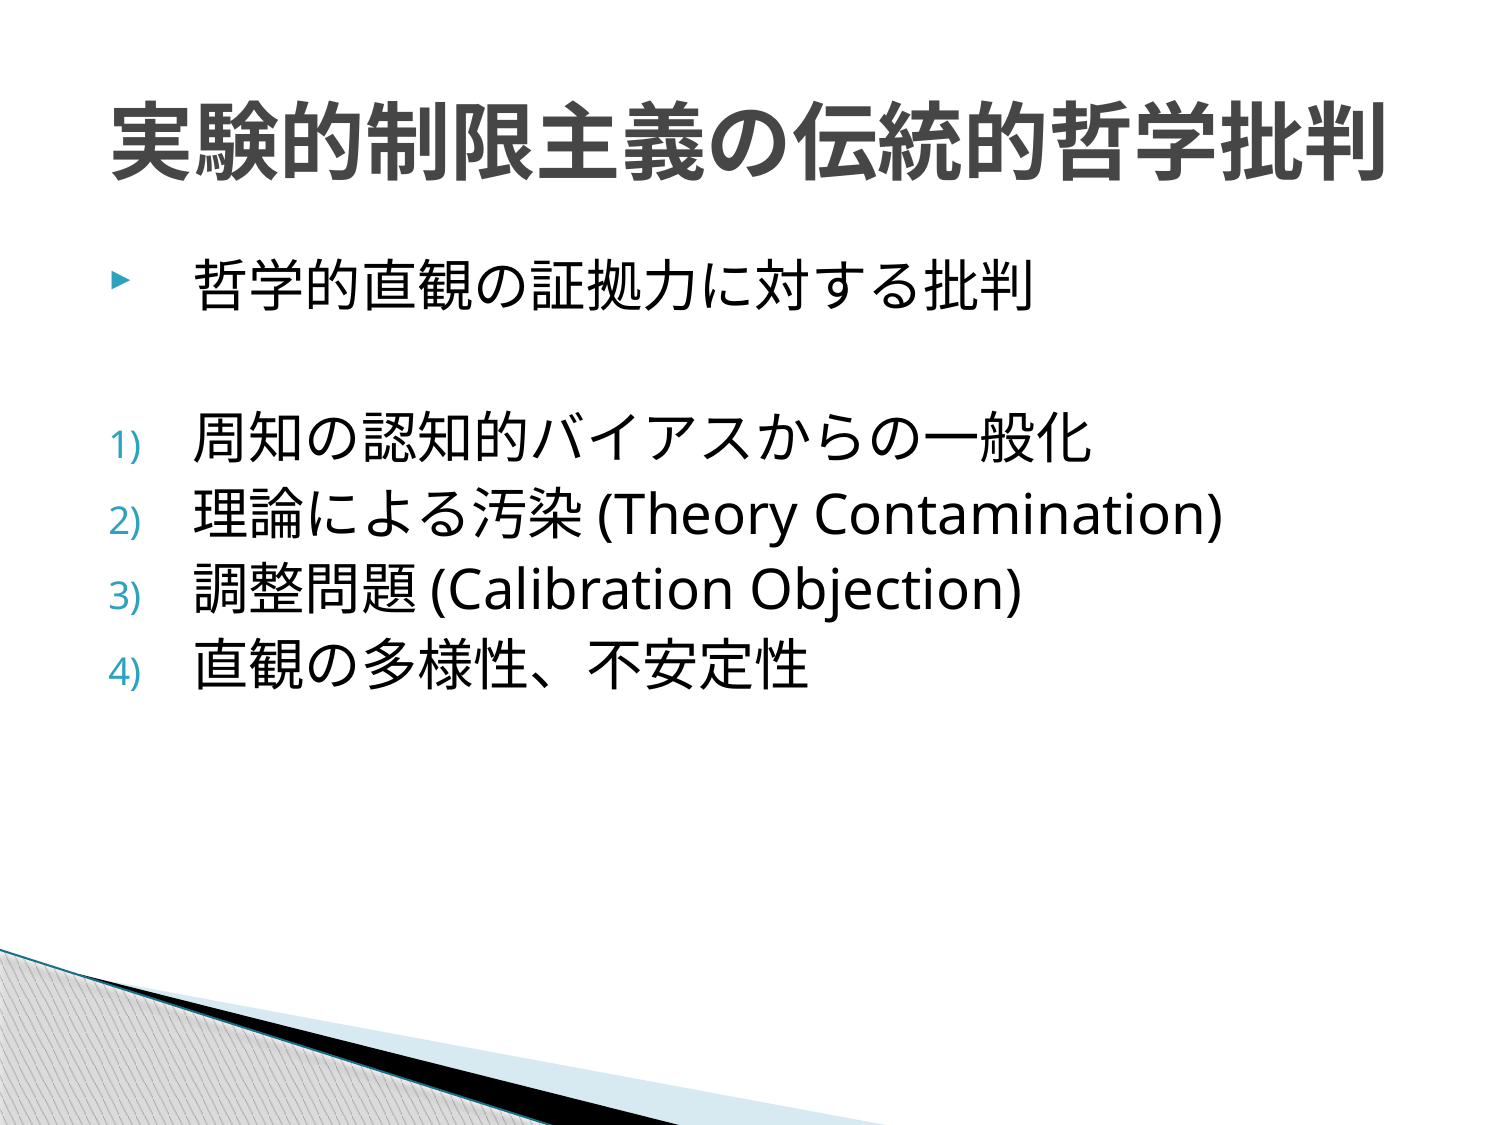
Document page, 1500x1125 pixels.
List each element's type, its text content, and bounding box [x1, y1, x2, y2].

list 哲学的直観の証拠力に対する批判 周知の認知的バイアスからの一般化 理論による汚染(Theory Contamination) 調整問題(Calibration Objection) 直観の多様性、不安定性 [74, 242, 1426, 986]
title 実験的制限主義の伝統的哲学批判 [75, 45, 1425, 233]
